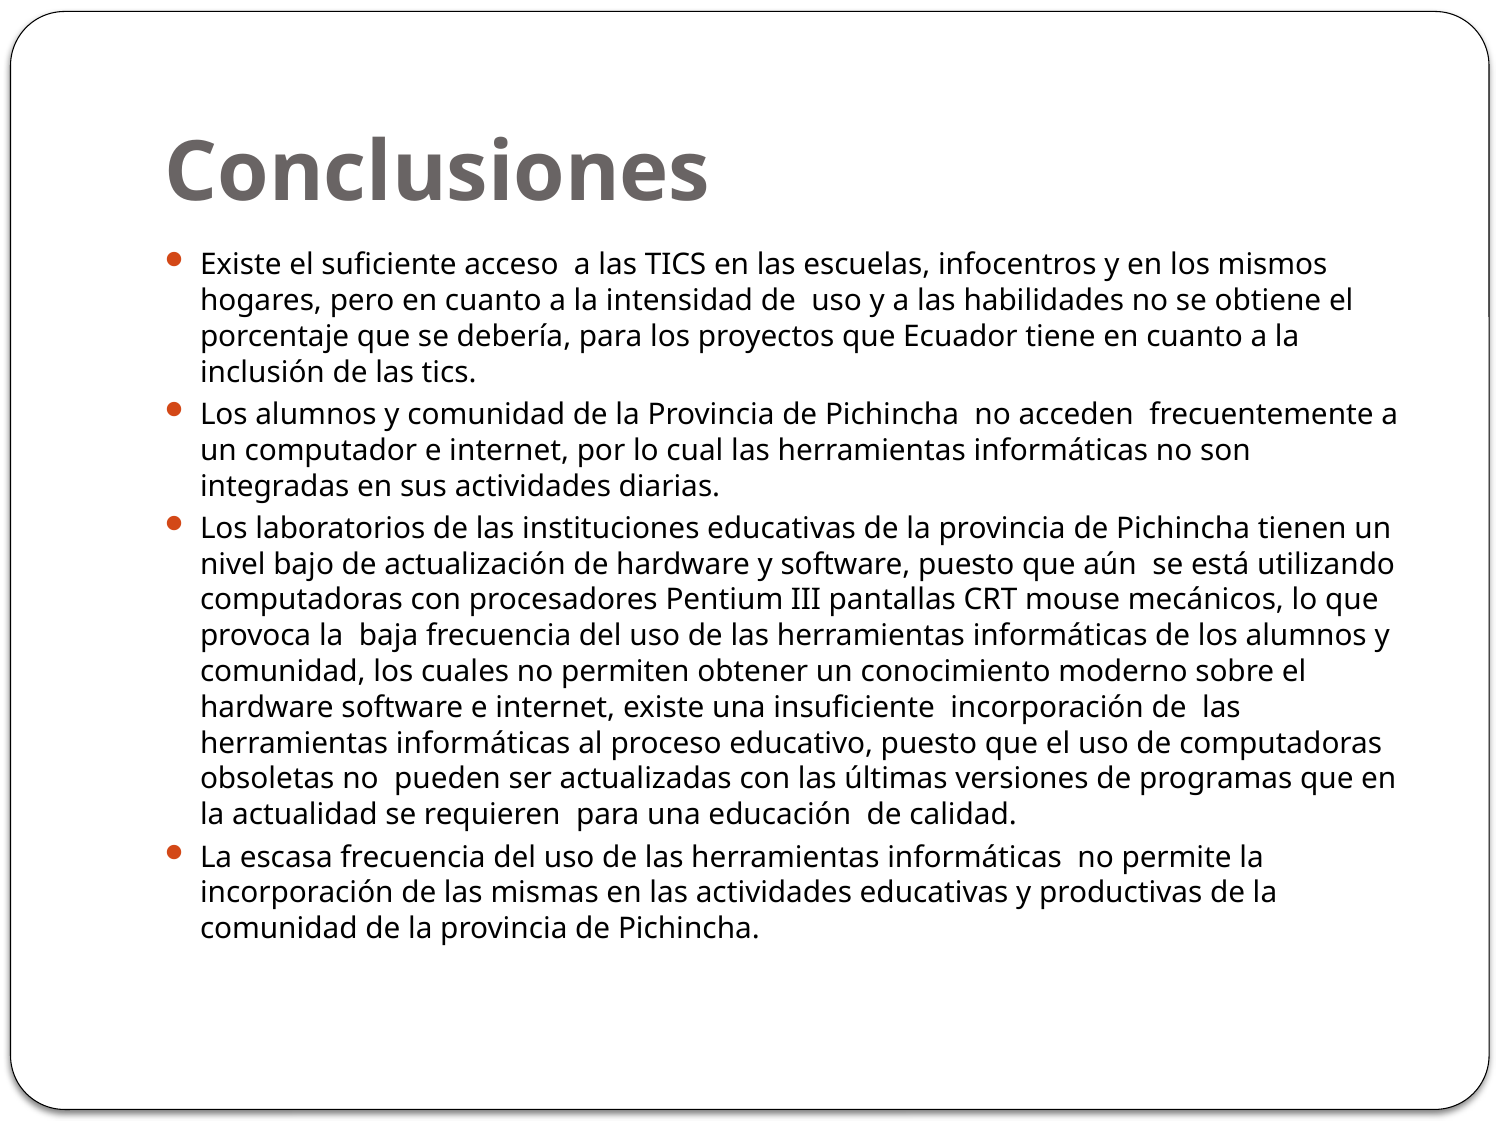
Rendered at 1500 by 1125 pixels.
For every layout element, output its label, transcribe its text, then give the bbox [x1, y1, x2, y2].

title Conclusiones [150, 45, 1425, 233]
list Existe el suficiente acceso a las TICS en las escuelas, infocentros y en los mismos hogares, pero en cuanto a la intensidad de uso y a las habilidades no se obtiene el porcentaje que se debería, para los proyectos que Ecuador tiene en cuanto a la inclusión de las tics. Los alumnos y comunidad de la Provincia de Pichincha no acceden frecuentemente a un computador e internet, por lo cual las herramientas informáticas no son integradas en sus actividades diarias. Los laboratorios de las instituciones educativas de la provincia de Pichincha tienen un nivel bajo de actualización de hardware y software, puesto que aún se está utilizando computadoras con procesadores Pentium III pantallas CRT mouse mecánicos, lo que provoca la baja frecuencia del uso de las herramientas informáticas de los alumnos y comunidad, los cuales no permiten obtener un conocimiento moderno sobre el hardware software e internet, existe una insuficiente incorporación de las herramientas informáticas al proceso educativo, puesto que el uso de computadoras obsoletas no pueden ser actualizadas con las últimas versiones de programas que en la actualidad se requieren para una educación de calidad. La escasa frecuencia del uso de las herramientas informáticas no permite la incorporación de las mismas en las actividades educativas y productivas de la comunidad de la provincia de Pichincha. [150, 237, 1425, 988]
